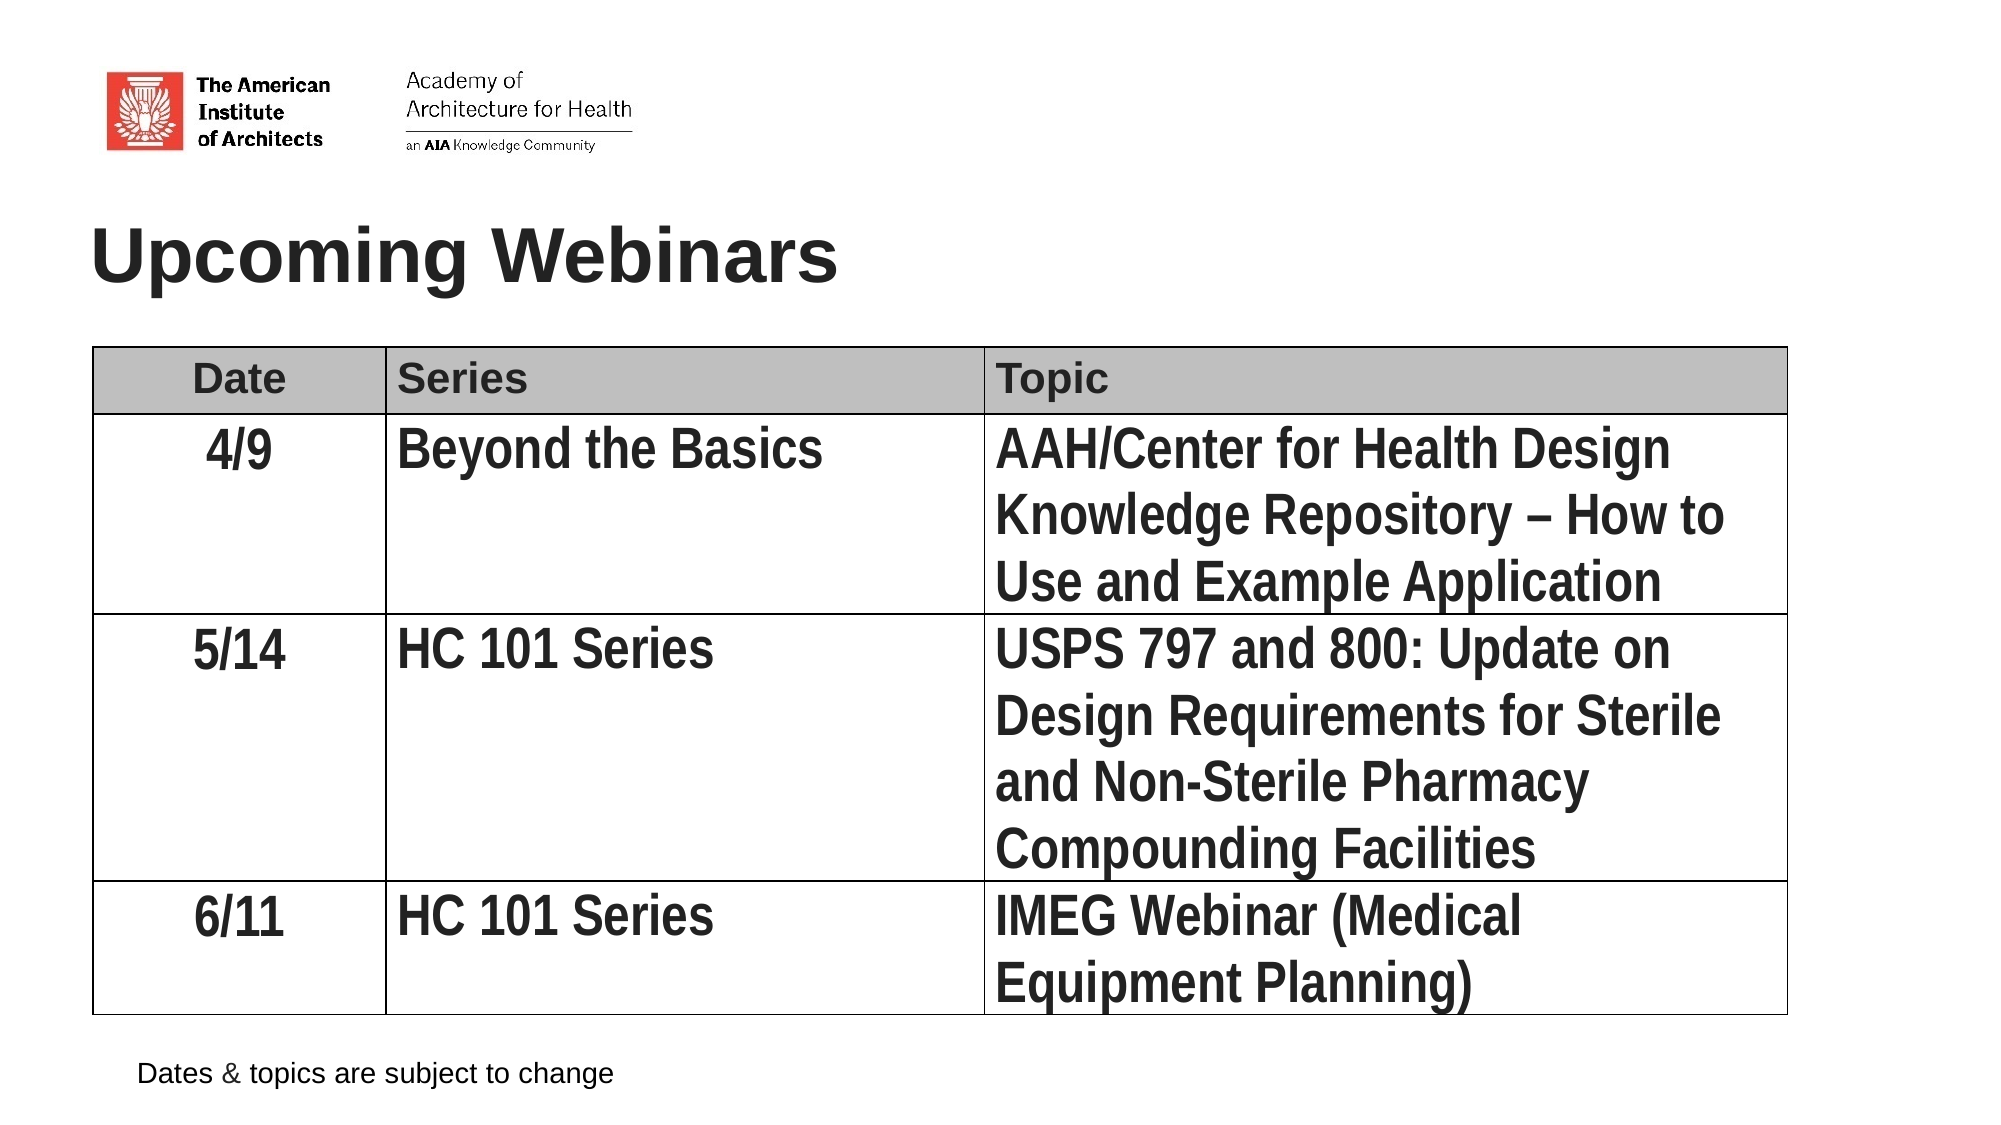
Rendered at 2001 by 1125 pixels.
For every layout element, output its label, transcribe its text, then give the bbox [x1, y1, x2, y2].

table_header Date [94, 348, 385, 413]
table_cell 5/14 [94, 615, 385, 880]
table_cell Beyond the Basics [387, 415, 984, 613]
picture [98, 66, 641, 157]
table_cell IMEG Webinar (Medical Equipment Planning) [985, 882, 1787, 1014]
table_cell HC 101 Series [387, 882, 984, 1014]
table_header Topic [985, 348, 1787, 413]
table_header Series [387, 348, 984, 413]
table_cell HC 101 Series [387, 615, 984, 880]
text_box Dates & topics are subject to change [105, 1047, 941, 1098]
text_box Upcoming Webinars [75, 177, 941, 326]
table_cell 6/11 [94, 882, 385, 1014]
table_cell USPS 797 and 800: Update on Design Requirements for Sterile and Non-Sterile Pharmacy Compounding Facilities [985, 615, 1787, 880]
table_cell 4/9 [94, 415, 385, 613]
table_cell AAH/Center for Health Design Knowledge Repository – How to Use and Example Application [985, 415, 1787, 613]
